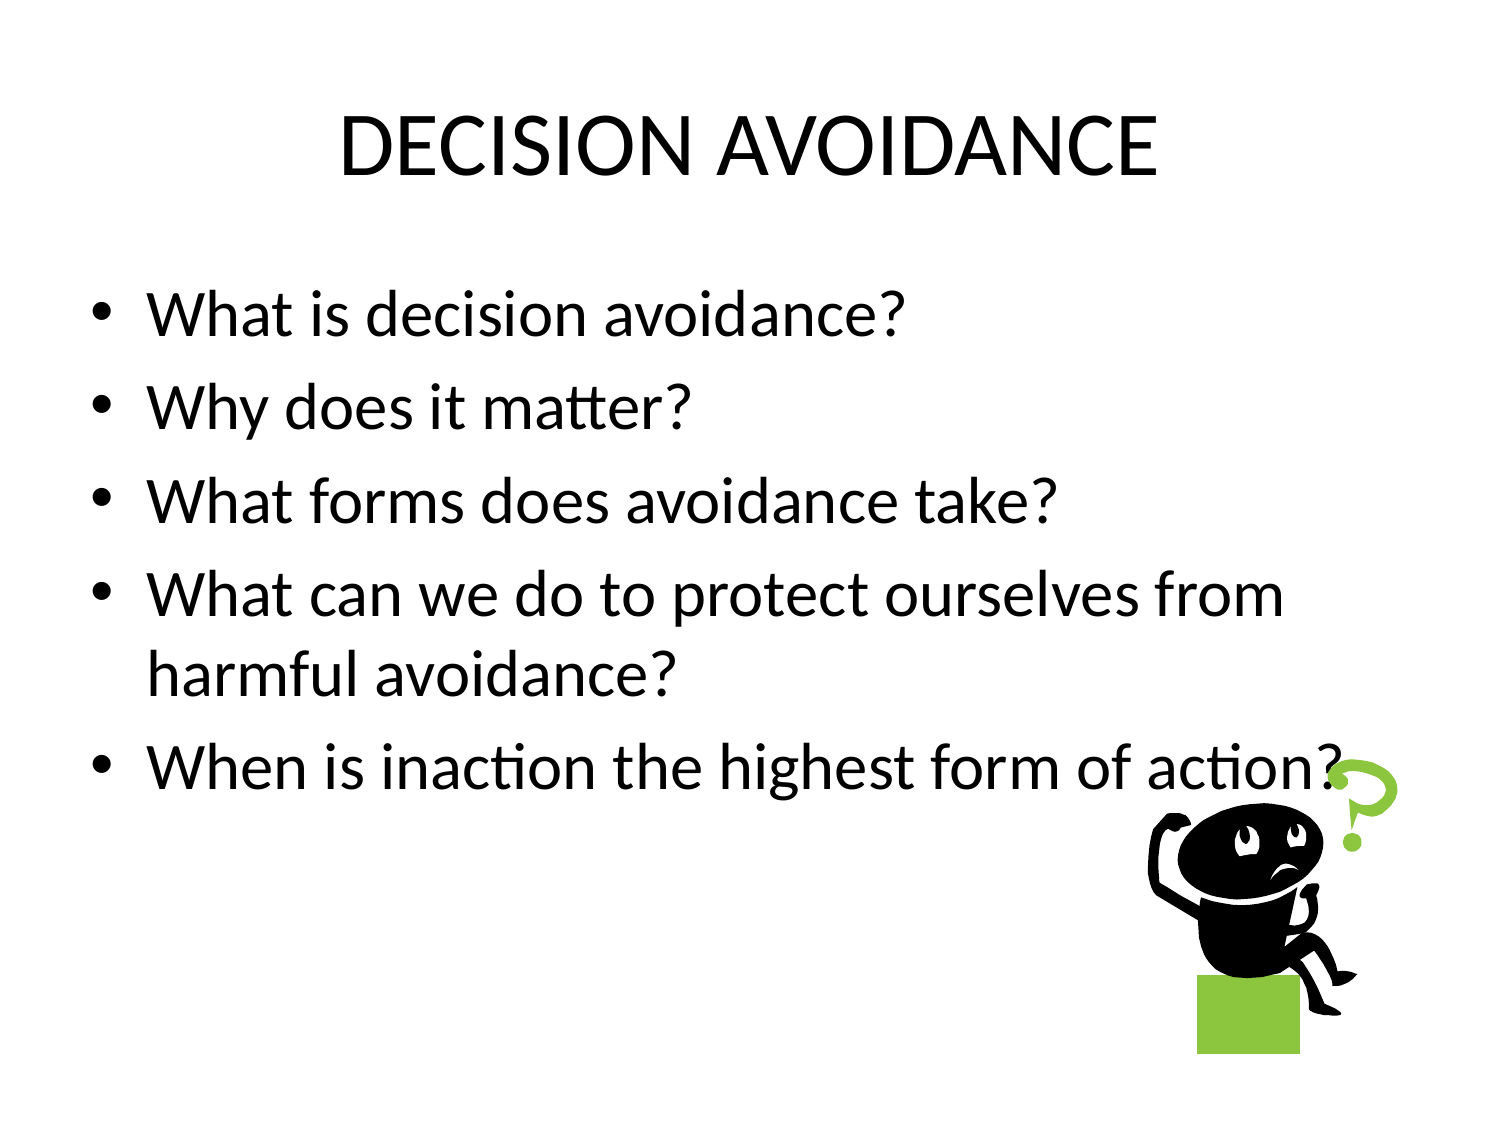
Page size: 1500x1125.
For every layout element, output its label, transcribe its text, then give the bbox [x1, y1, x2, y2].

title DECISION AVOIDANCE [75, 45, 1425, 233]
list What is decision avoidance? Why does it matter? What forms does avoidance take? What can we do to protect ourselves from harmful avoidance? When is inaction the highest form of action? [75, 262, 1425, 1005]
picture [1147, 759, 1398, 1055]
